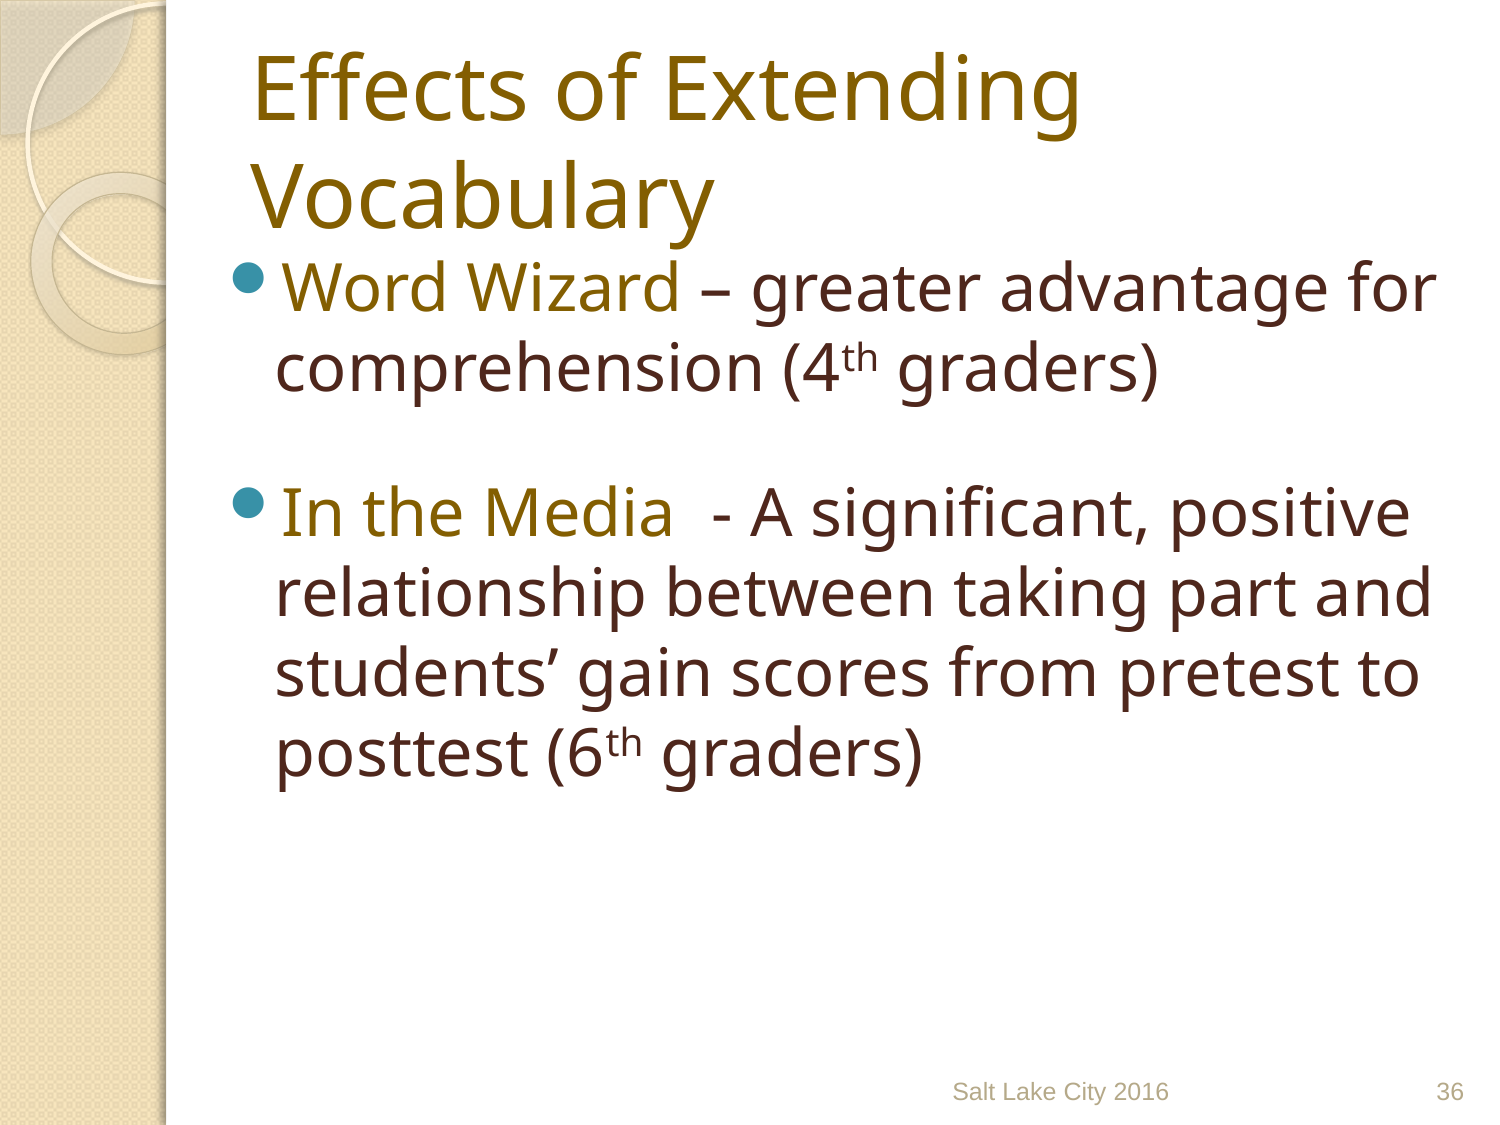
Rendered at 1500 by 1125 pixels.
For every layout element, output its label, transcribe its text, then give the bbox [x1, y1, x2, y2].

slide_number 36 [1413, 1034, 1488, 1113]
list Word Wizard – greater advantage for comprehension (4th graders) In the Media - A significant, positive relationship between taking part and students’ gain scores from pretest to posttest (6th graders) [200, 237, 1475, 1050]
footer Salt Lake City 2016 [937, 1034, 1413, 1113]
title Effects of Extending Vocabulary [235, 45, 1466, 233]
